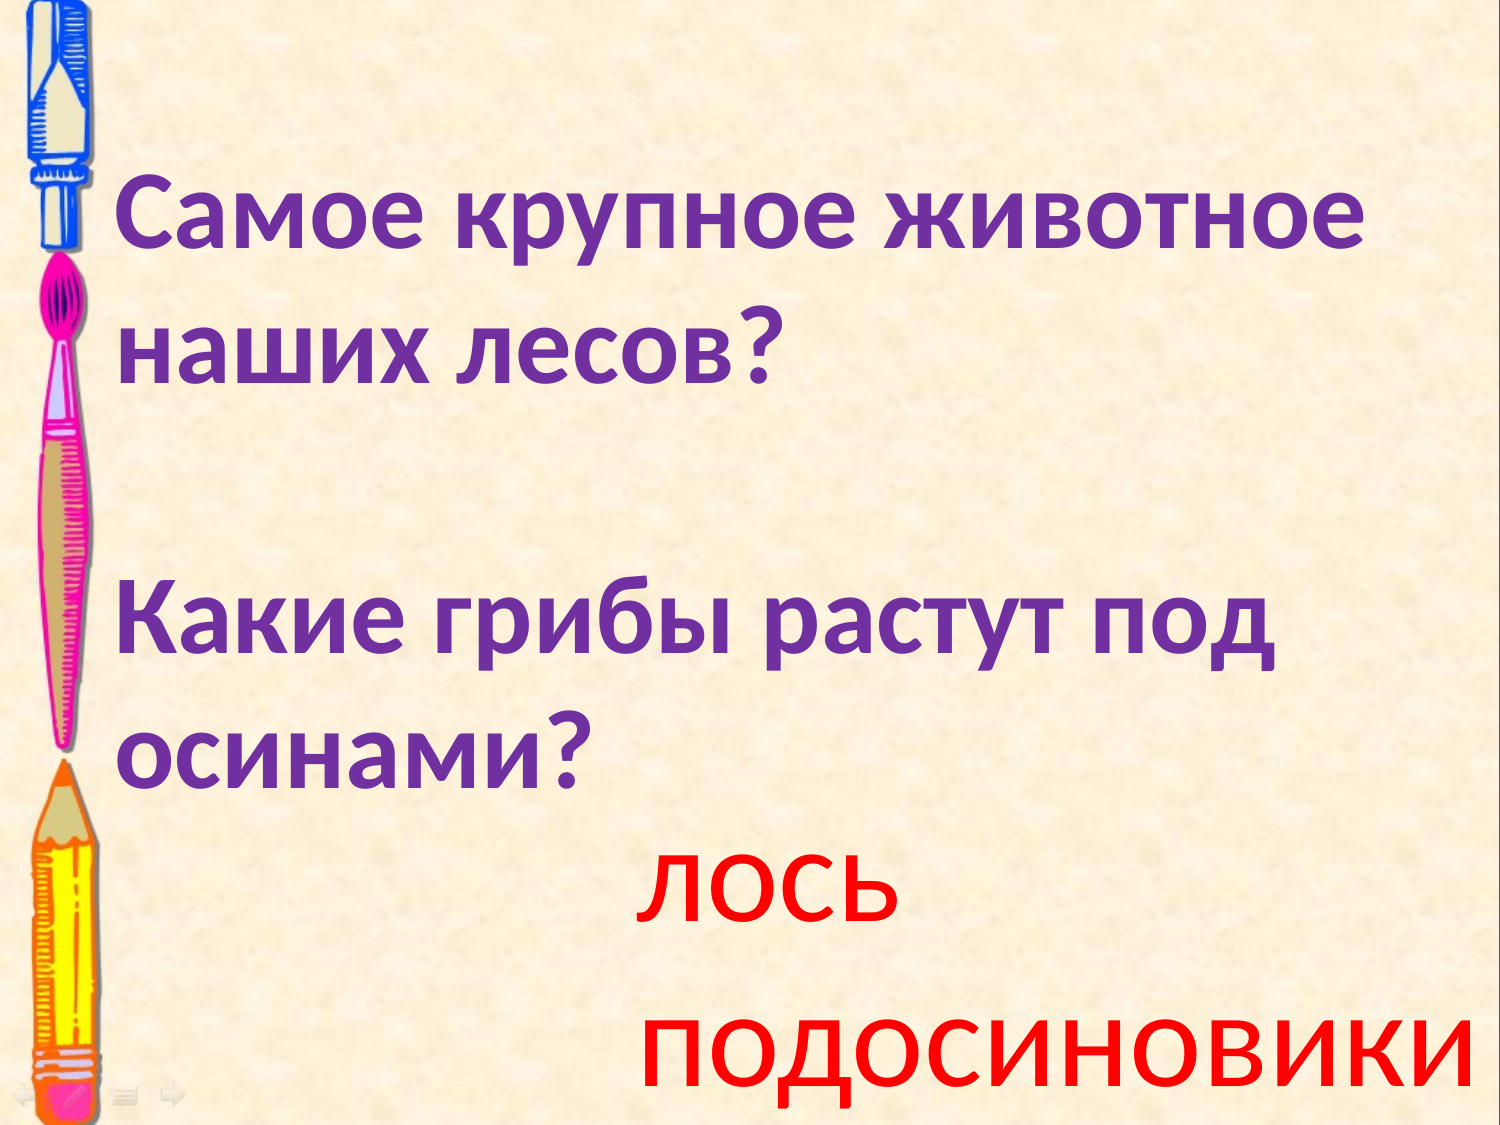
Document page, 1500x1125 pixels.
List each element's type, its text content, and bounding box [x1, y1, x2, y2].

picture [0, 0, 1500, 1125]
text_box Самое крупное животное наших лесов? Какие грибы растут под осинами? [99, 128, 1410, 819]
text_box лось подосиновики [621, 776, 1496, 1122]
